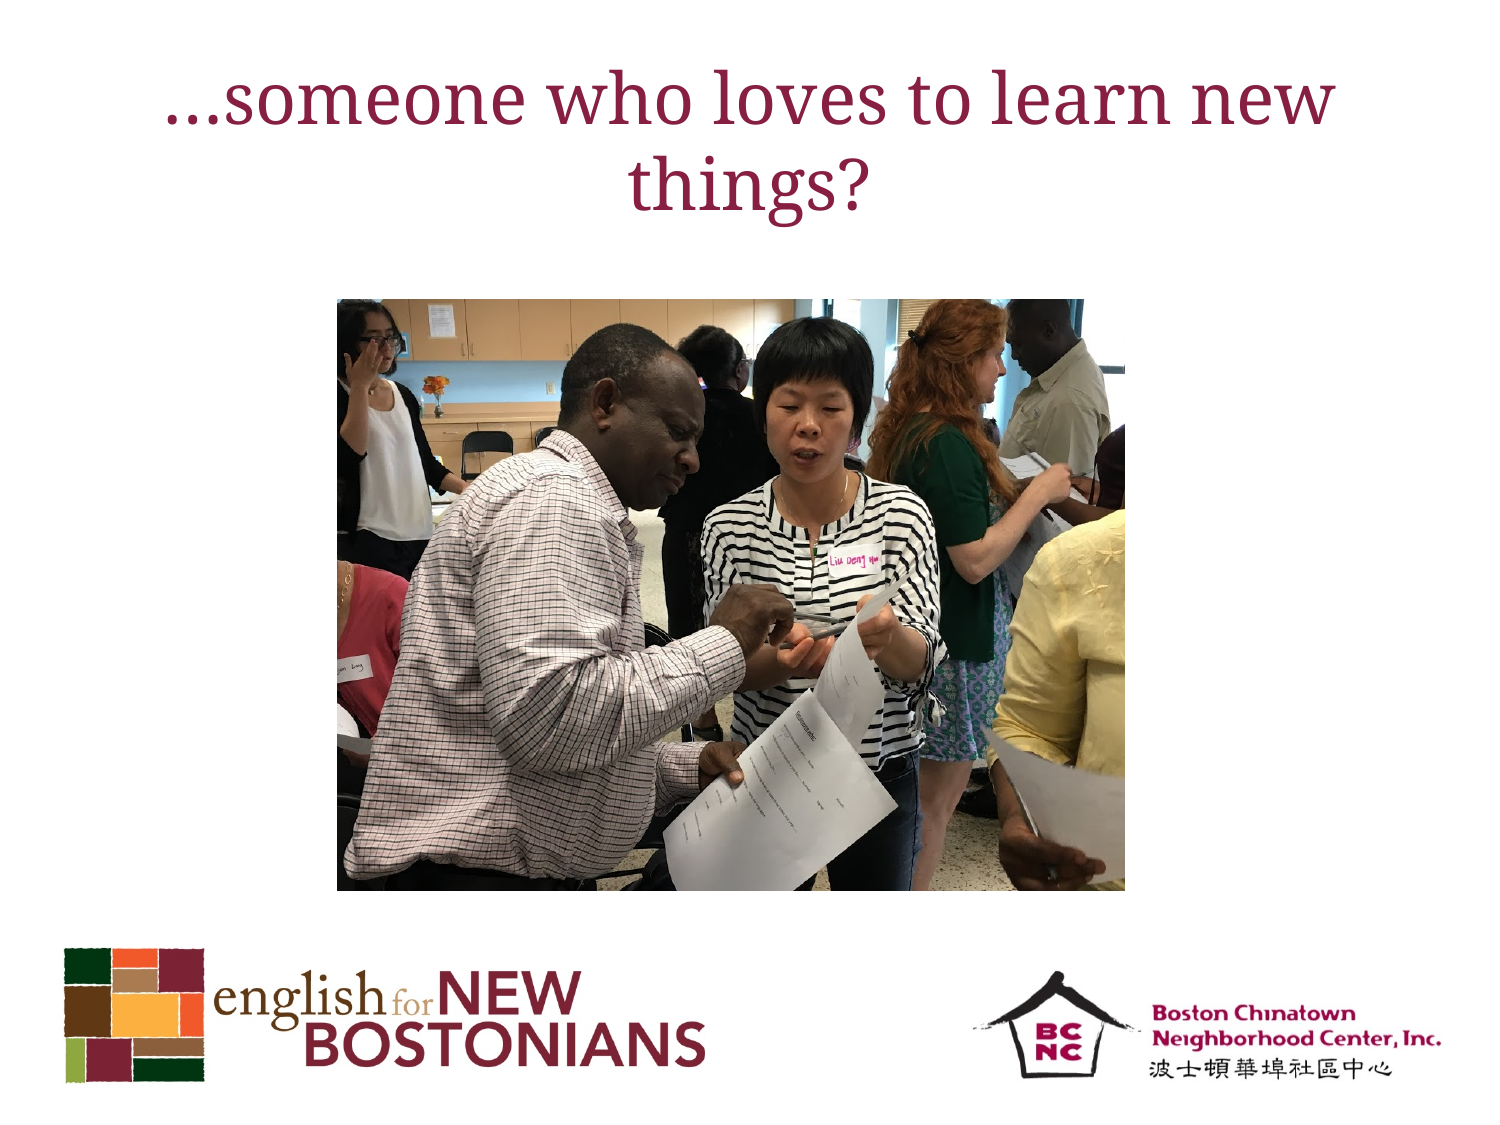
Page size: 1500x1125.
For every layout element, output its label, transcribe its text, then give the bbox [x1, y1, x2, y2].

picture [49, 937, 718, 1098]
picture [337, 299, 1126, 892]
title …someone who loves to learn new things? [75, 45, 1425, 233]
picture [962, 949, 1450, 1103]
